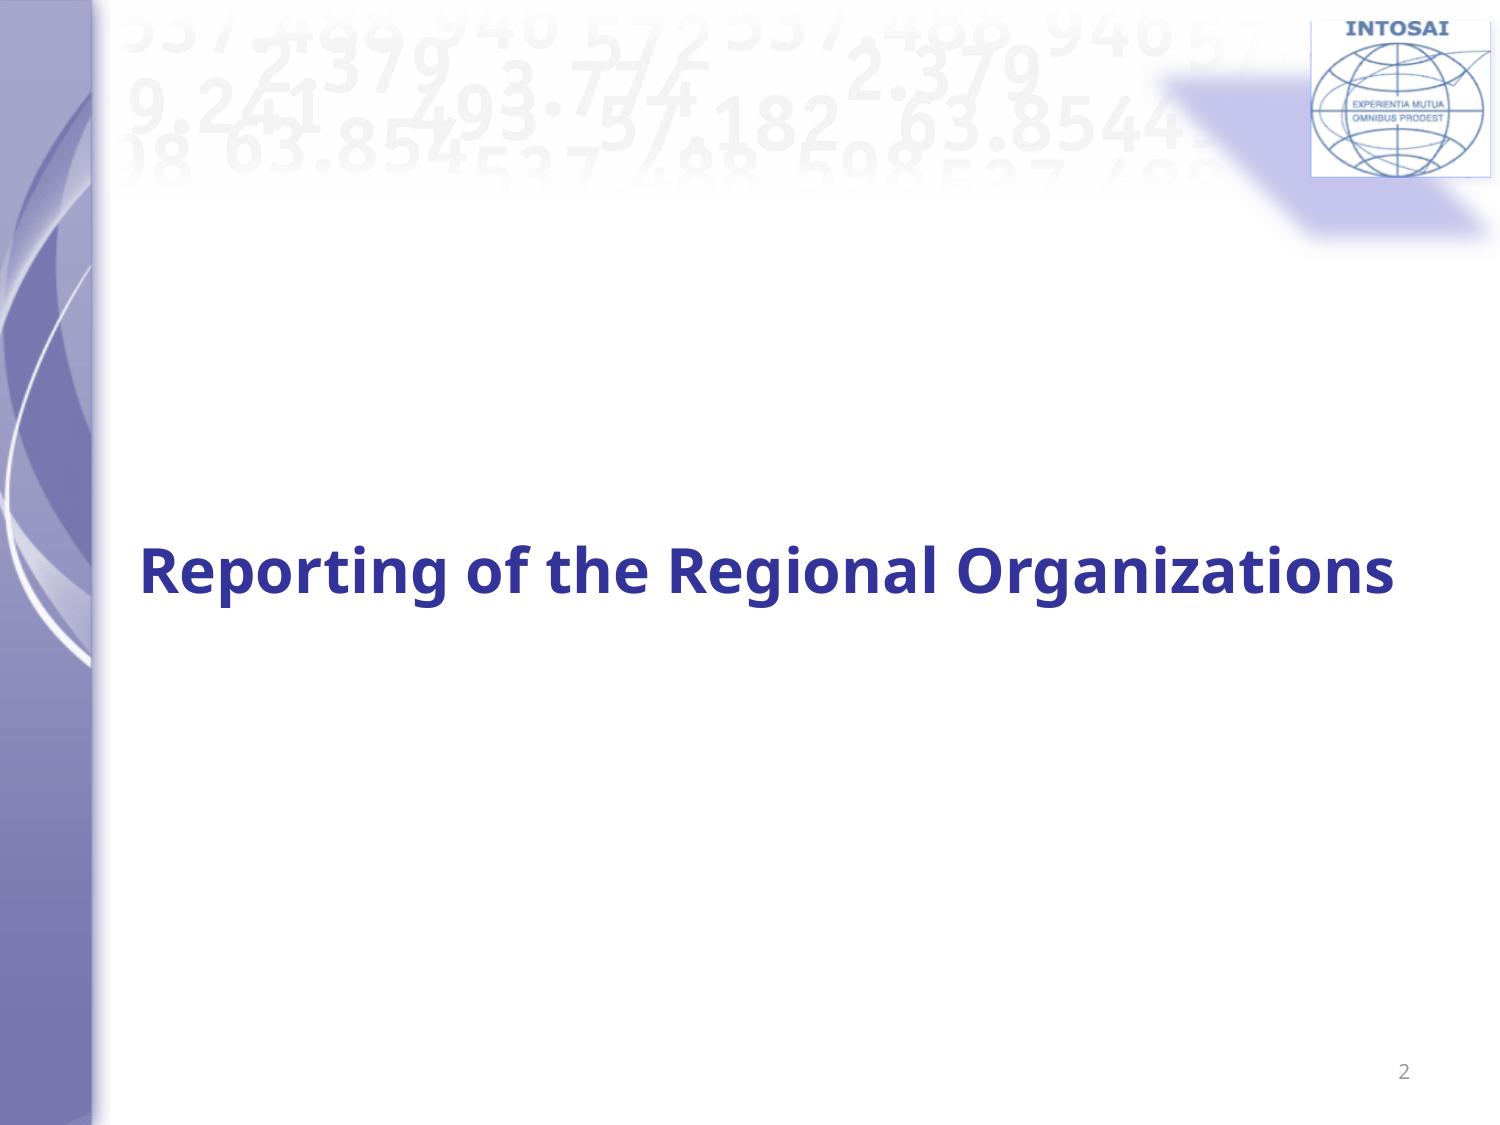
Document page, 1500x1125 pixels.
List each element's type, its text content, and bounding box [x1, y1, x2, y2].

picture [1126, 21, 1500, 263]
slide_number 2 [1286, 1042, 1425, 1103]
subtitle Reporting of the Regional Organizations [123, 419, 1474, 708]
